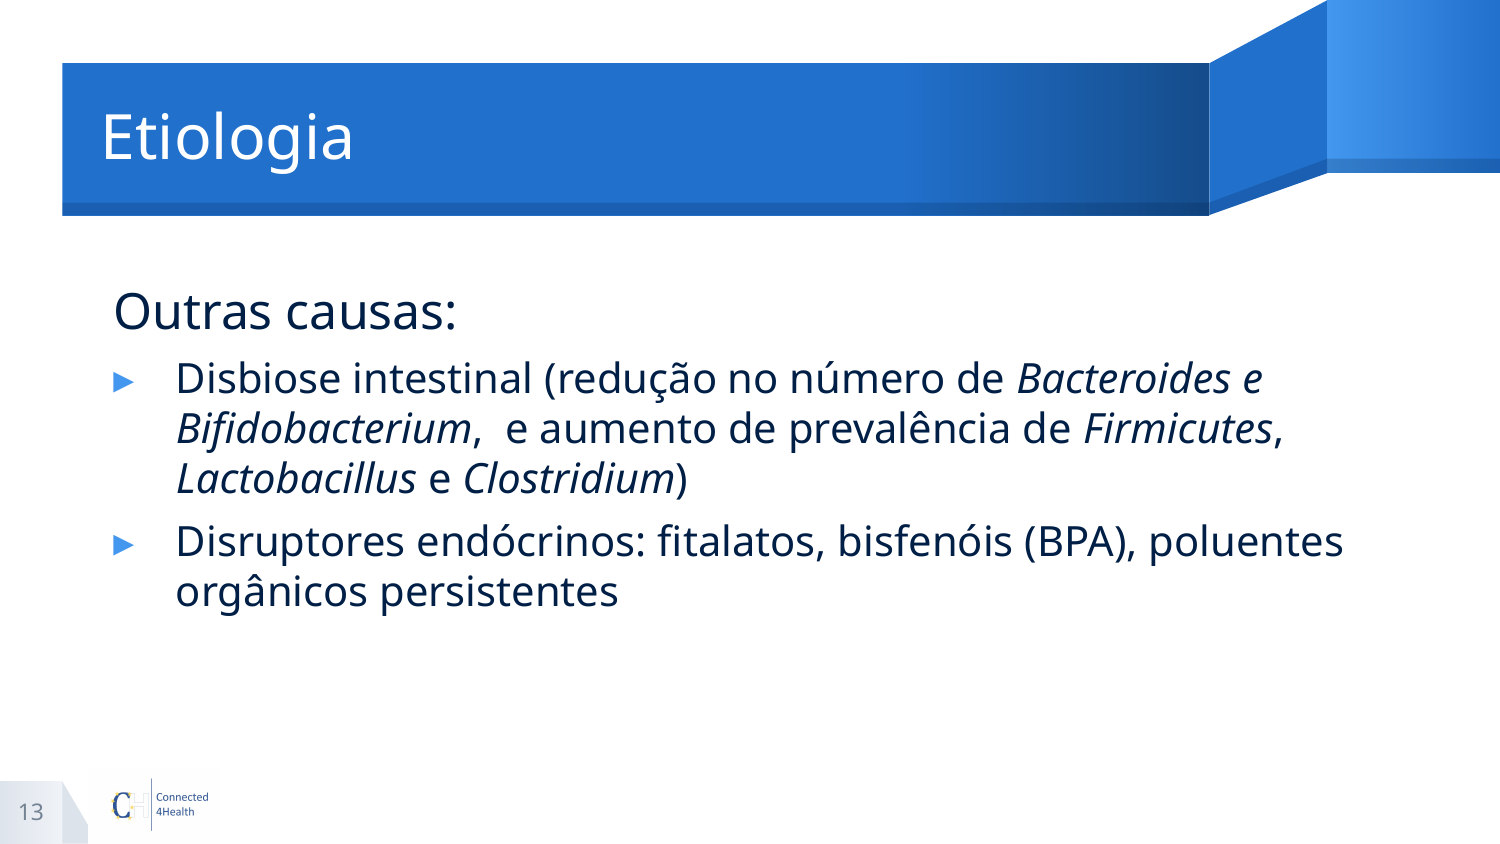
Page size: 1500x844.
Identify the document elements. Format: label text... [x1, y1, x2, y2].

slide_number 13 [0, 781, 63, 844]
list Outras causas: Disbiose intestinal (redução no número de Bacteroides e Bifidobacterium, e aumento de prevalência de Firmicutes, Lactobacillus e Clostridium) Disruptores endócrinos: fitalatos, bisfenóis (BPA), poluentes orgânicos persistentes [100, 279, 1388, 744]
picture [88, 769, 220, 844]
title Etiologia [100, 64, 1210, 216]
